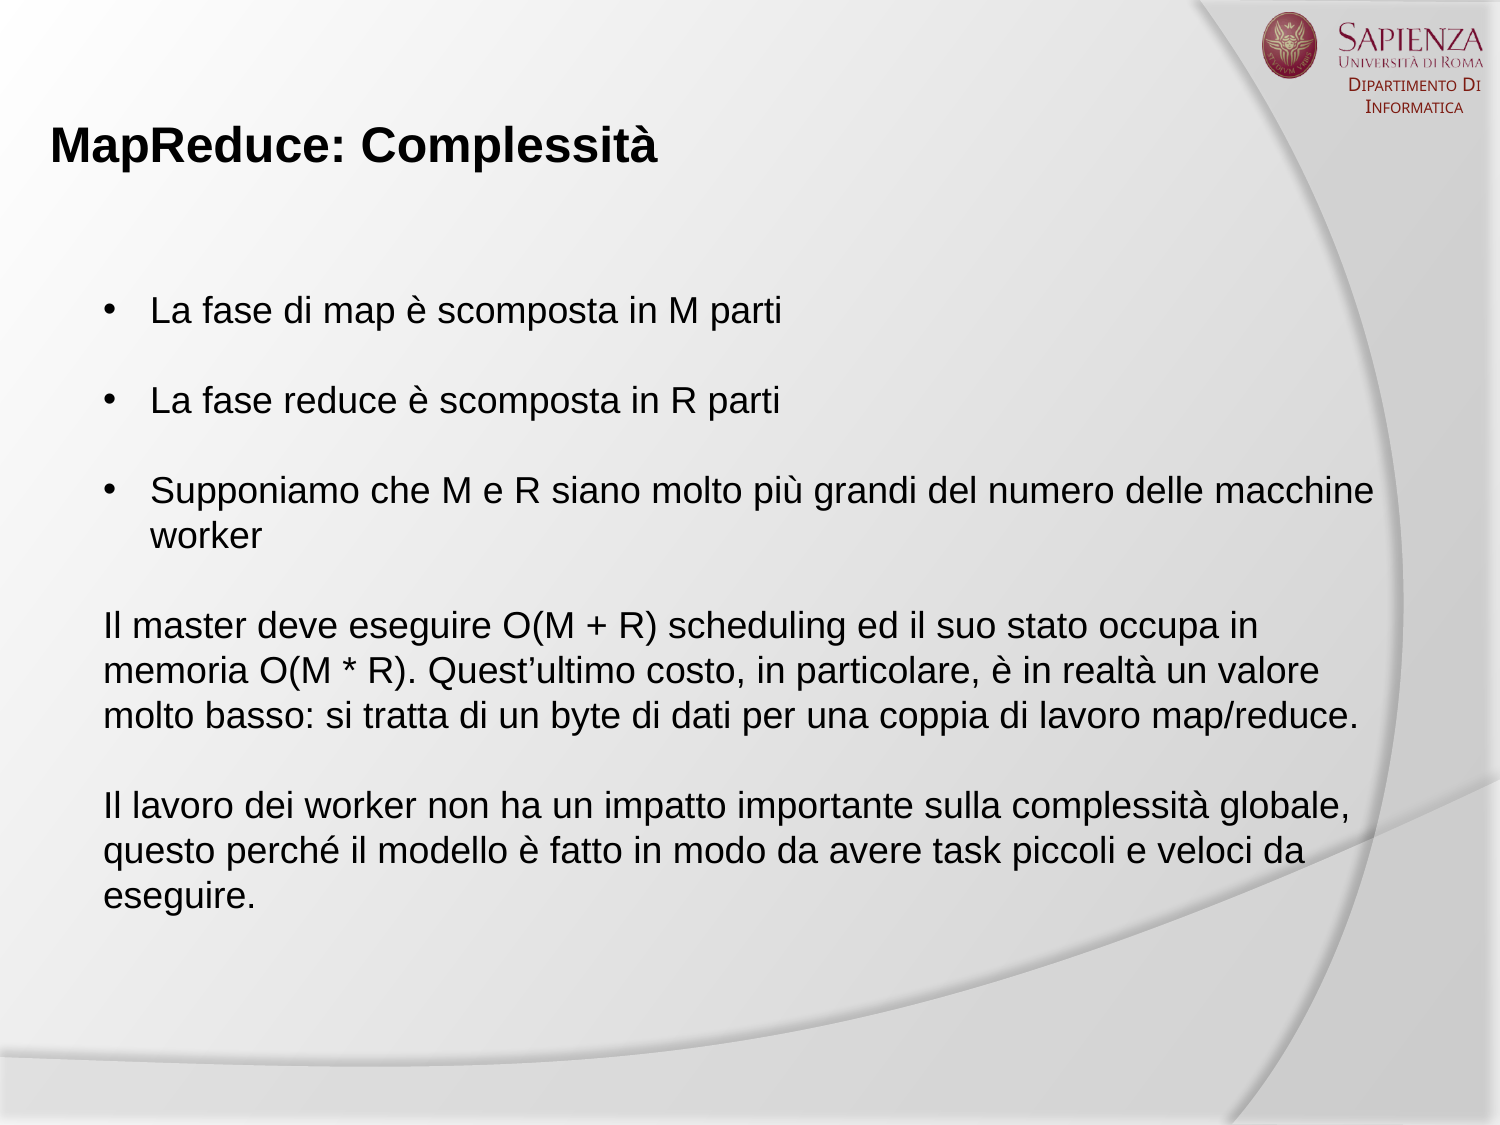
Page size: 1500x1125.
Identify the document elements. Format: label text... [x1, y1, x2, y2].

text_box DIPARTIMENTO DI INFORMATICA [1311, 64, 1500, 125]
picture [1261, 11, 1483, 79]
text_box MapReduce: Complessità [35, 105, 1264, 181]
text_box La fase di map è scomposta in M parti La fase reduce è scomposta in R parti Supponiamo che M e R siano molto più grandi del numero delle macchine worker Il master deve eseguire O(M + R) scheduling ed il suo stato occupa in memoria O(M * R). Quest’ultimo costo, in particolare, è in realtà un valore molto basso: si tratta di un byte di dati per una coppia di lavoro map/reduce. Il lavoro dei worker non ha un impatto importante sulla complessità globale, questo perché il modello è fatto in modo da avere task piccoli e veloci da eseguire. [88, 278, 1413, 924]
